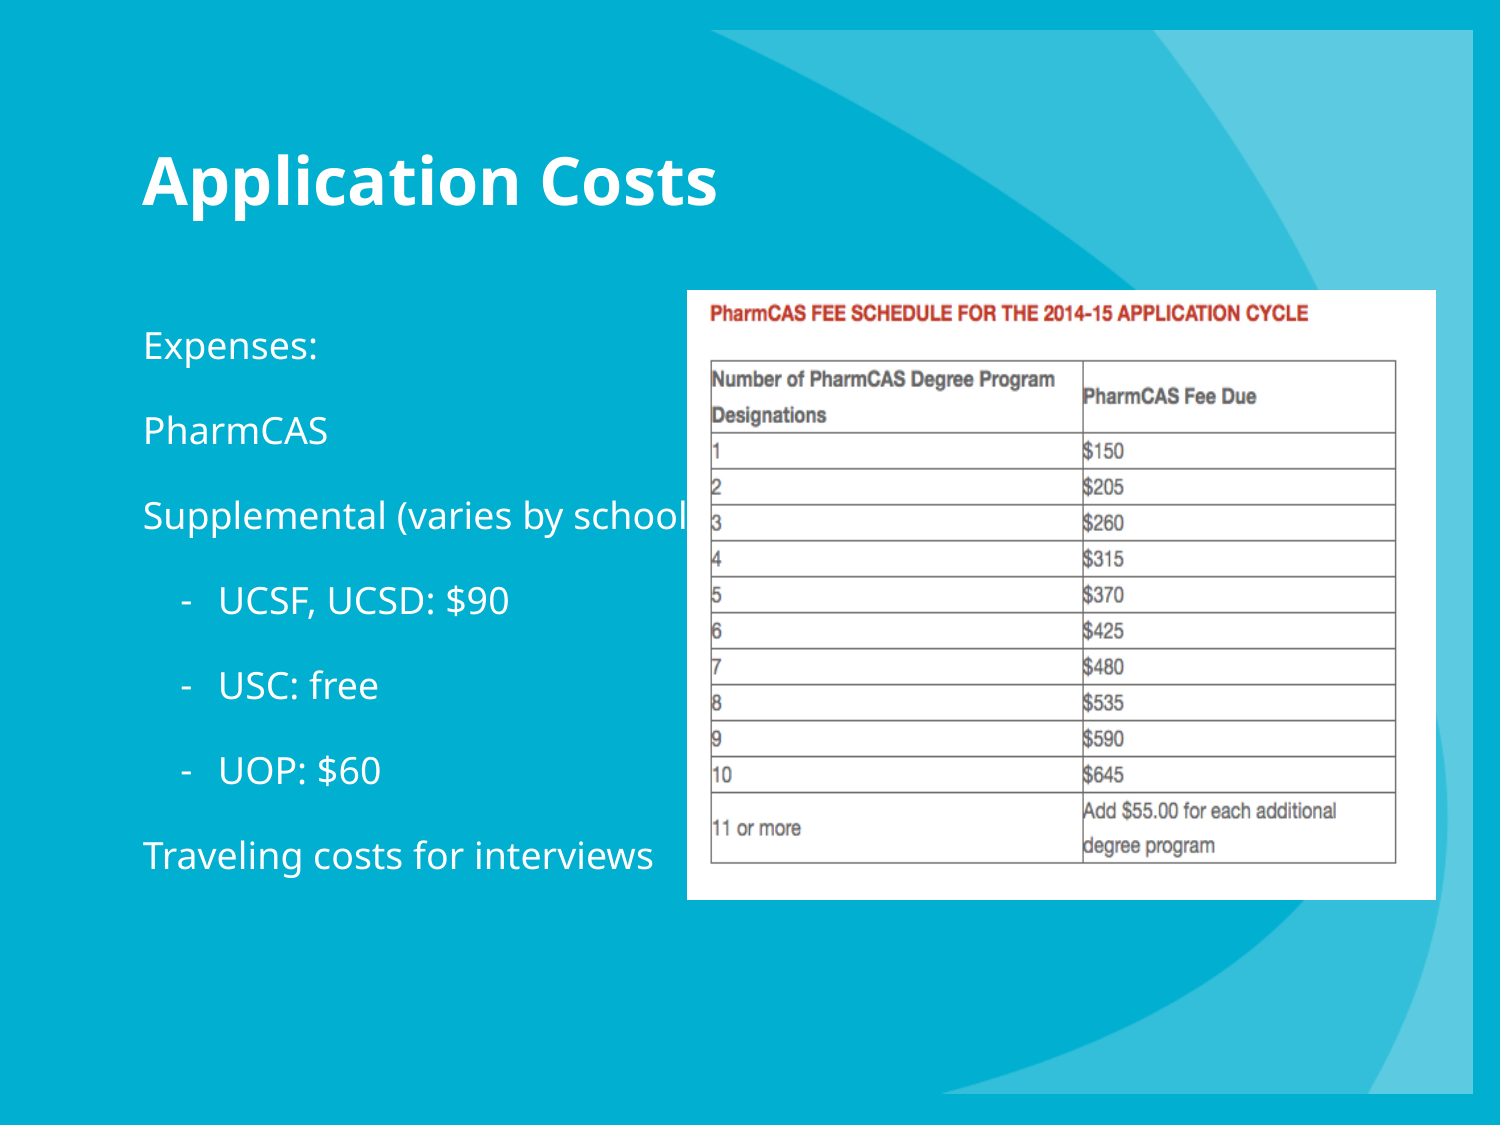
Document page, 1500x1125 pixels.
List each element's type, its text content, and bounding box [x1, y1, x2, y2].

list Expenses: PharmCAS Supplemental (varies by school) UCSF, UCSD: $90 USC: free UOP: $60 Traveling costs for interviews [127, 299, 1372, 991]
title Application Costs [127, 62, 1372, 234]
picture [24, 30, 1473, 1094]
